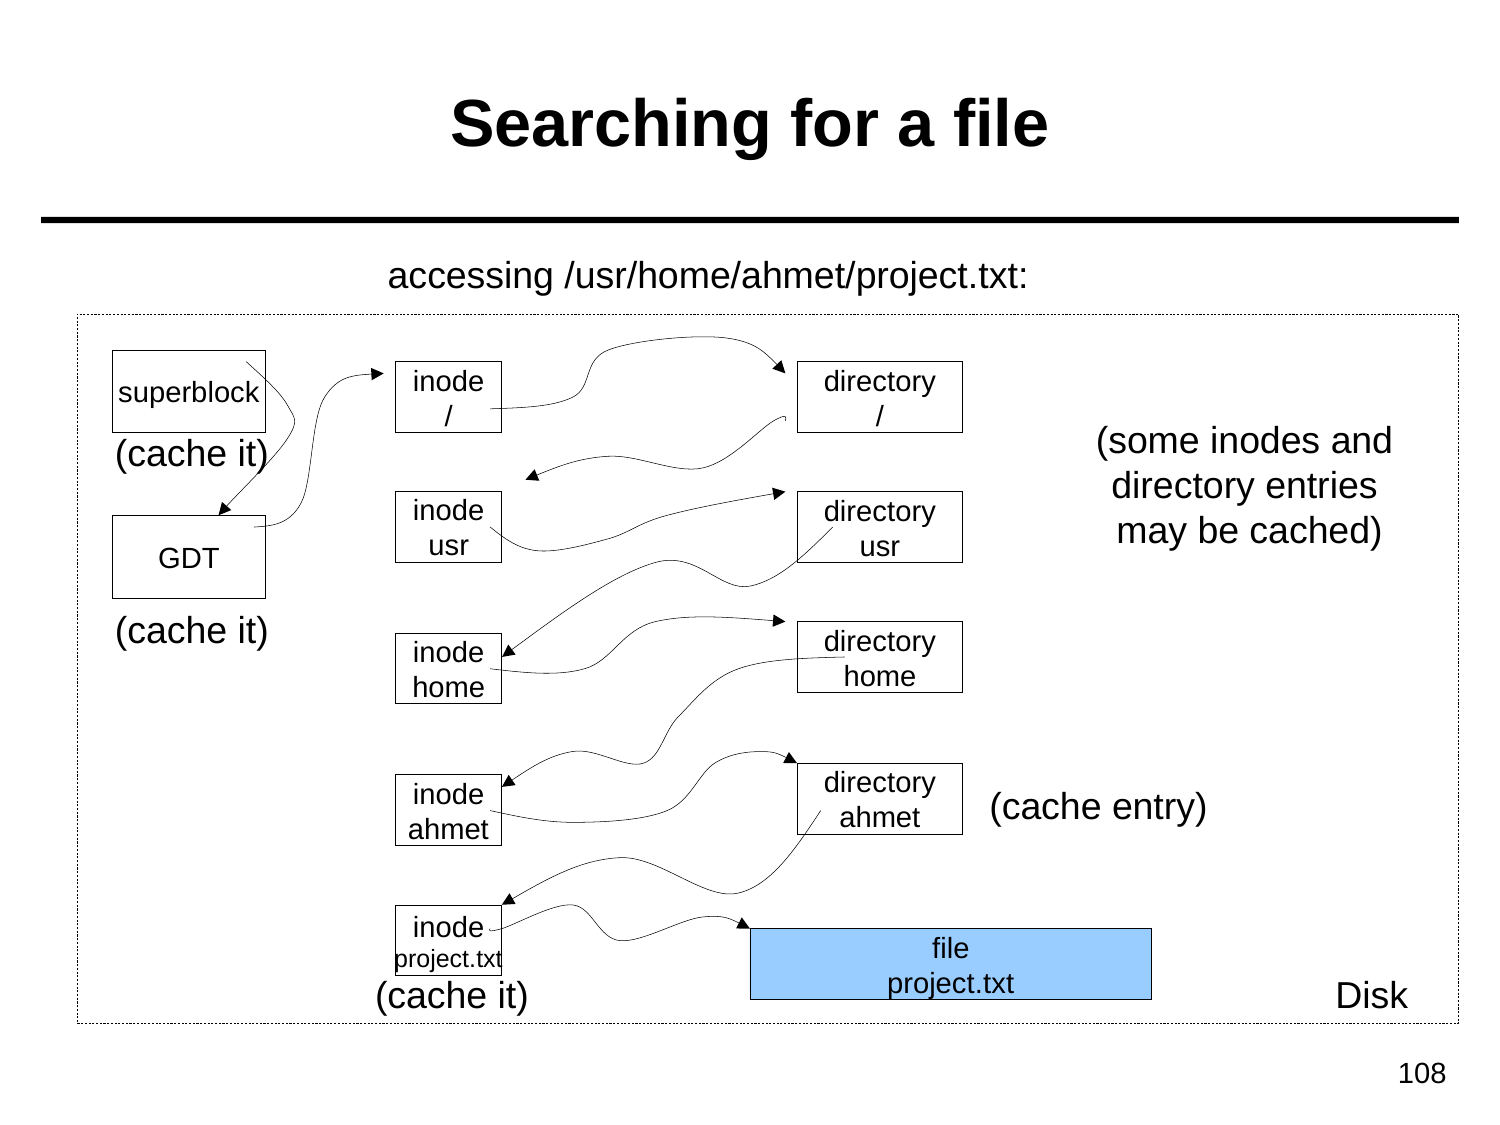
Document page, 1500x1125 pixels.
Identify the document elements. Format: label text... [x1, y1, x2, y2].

title Searching for a file [53, 26, 1447, 214]
text_box accessing /usr/home/ahmet/project.txt: [372, 243, 1044, 304]
text_box GDT [112, 515, 266, 597]
text_box (cache it) [100, 420, 235, 482]
text_box [218, 361, 295, 516]
text_box [490, 751, 798, 823]
text_box [489, 904, 750, 941]
text_box [253, 367, 384, 528]
text_box (cache it) [360, 962, 544, 1024]
text_box [525, 416, 786, 481]
text_box (cache it) [251, 445, 284, 482]
text_box [490, 336, 786, 409]
text_box [490, 614, 786, 674]
text_box (some inodes and directory entries may be cached) [1080, 408, 1419, 560]
text_box [490, 487, 786, 552]
text_box (cache entry) [974, 774, 1223, 836]
text_box [502, 526, 833, 657]
text_box (cache it) [100, 597, 284, 659]
text_box [501, 810, 821, 905]
text_box Disk [1320, 962, 1423, 1024]
text_box [501, 656, 845, 787]
text_box superblock [112, 349, 266, 420]
slide_number 108 [1305, 1046, 1462, 1098]
text_box [76, 314, 1459, 1024]
